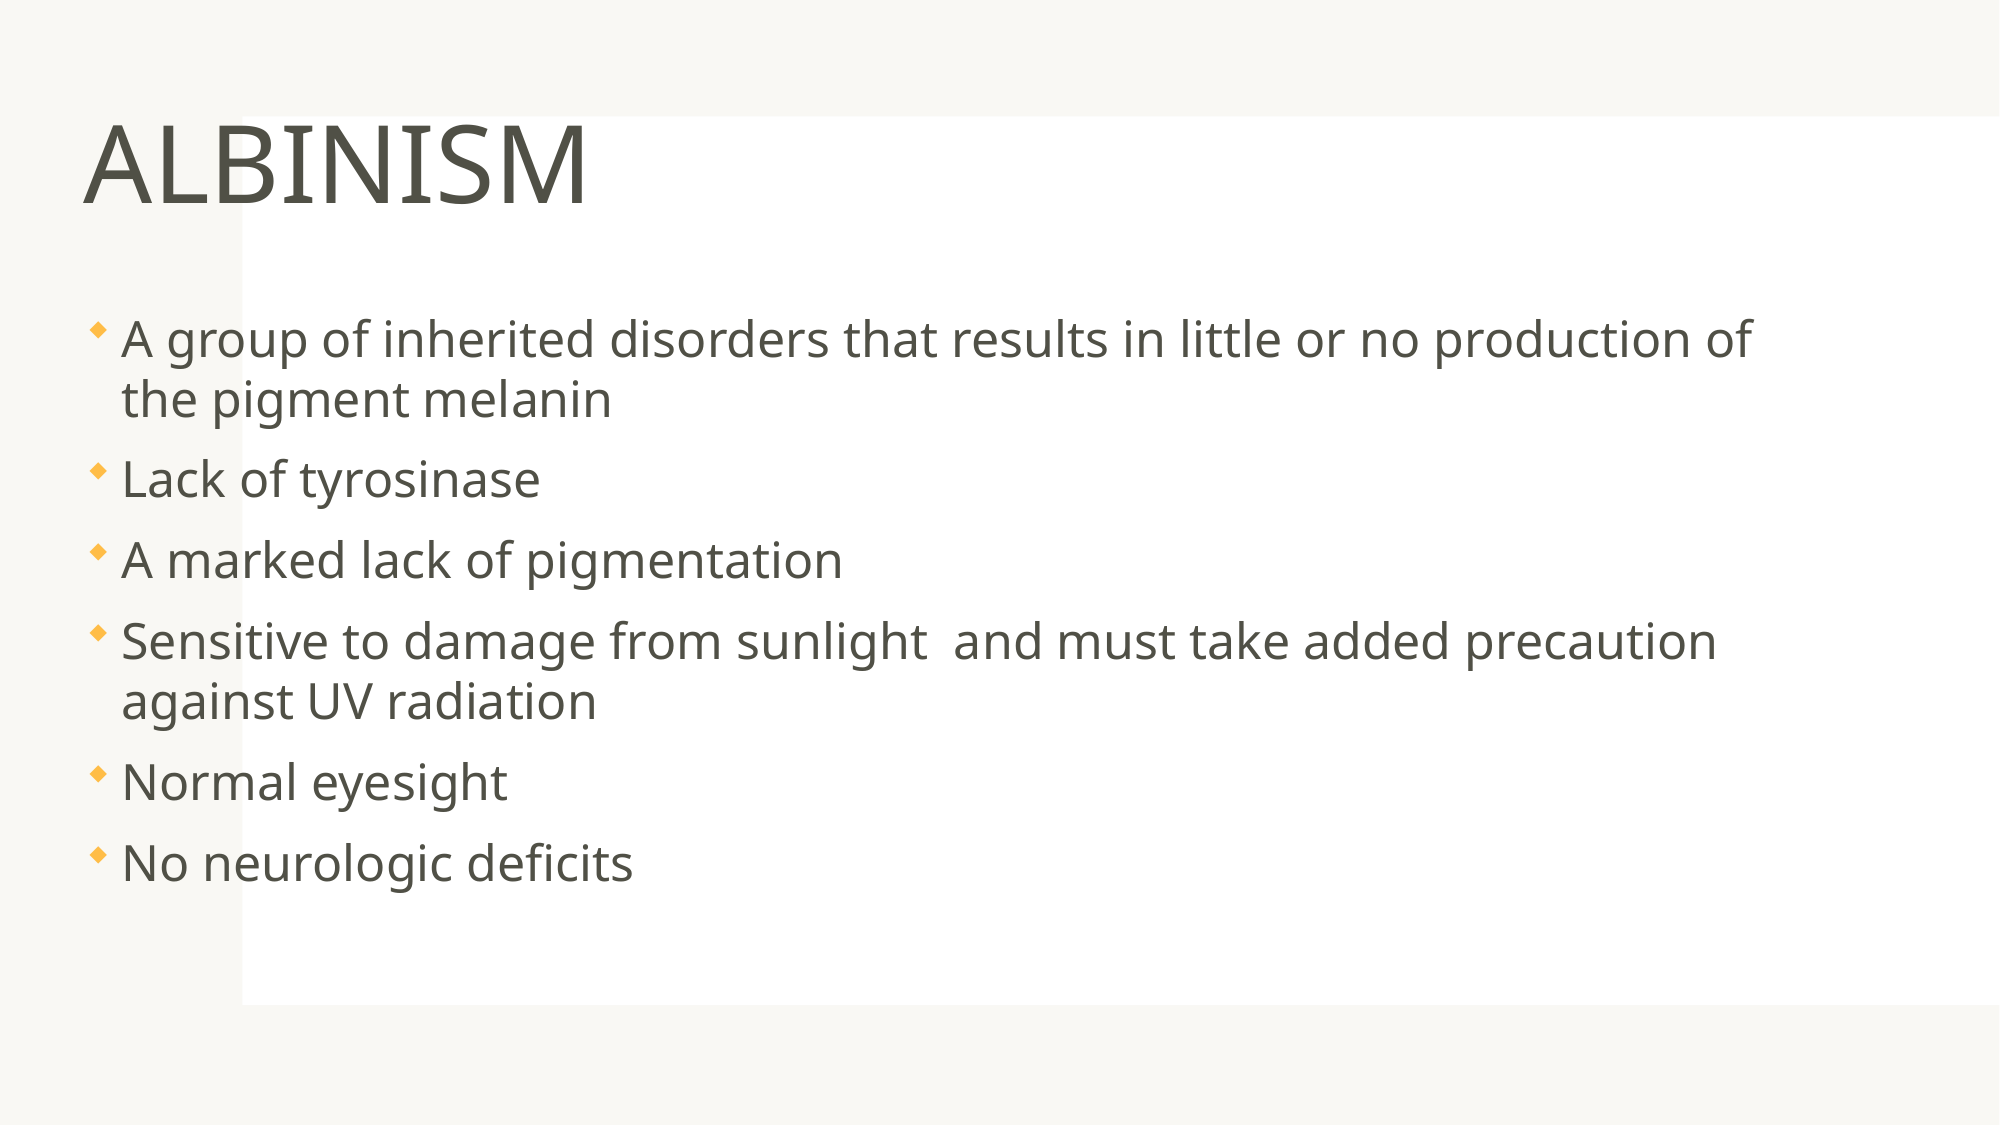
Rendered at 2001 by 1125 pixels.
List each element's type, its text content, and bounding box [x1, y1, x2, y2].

title ALBINISM [68, 59, 1799, 278]
list A group of inherited disorders that results in little or no production of the pigment melanin Lack of tyrosinase A marked lack of pigmentation Sensitive to damage from sunlight and must take added precaution against UV radiation Normal eyesight No neurologic deficits [68, 299, 1799, 990]
